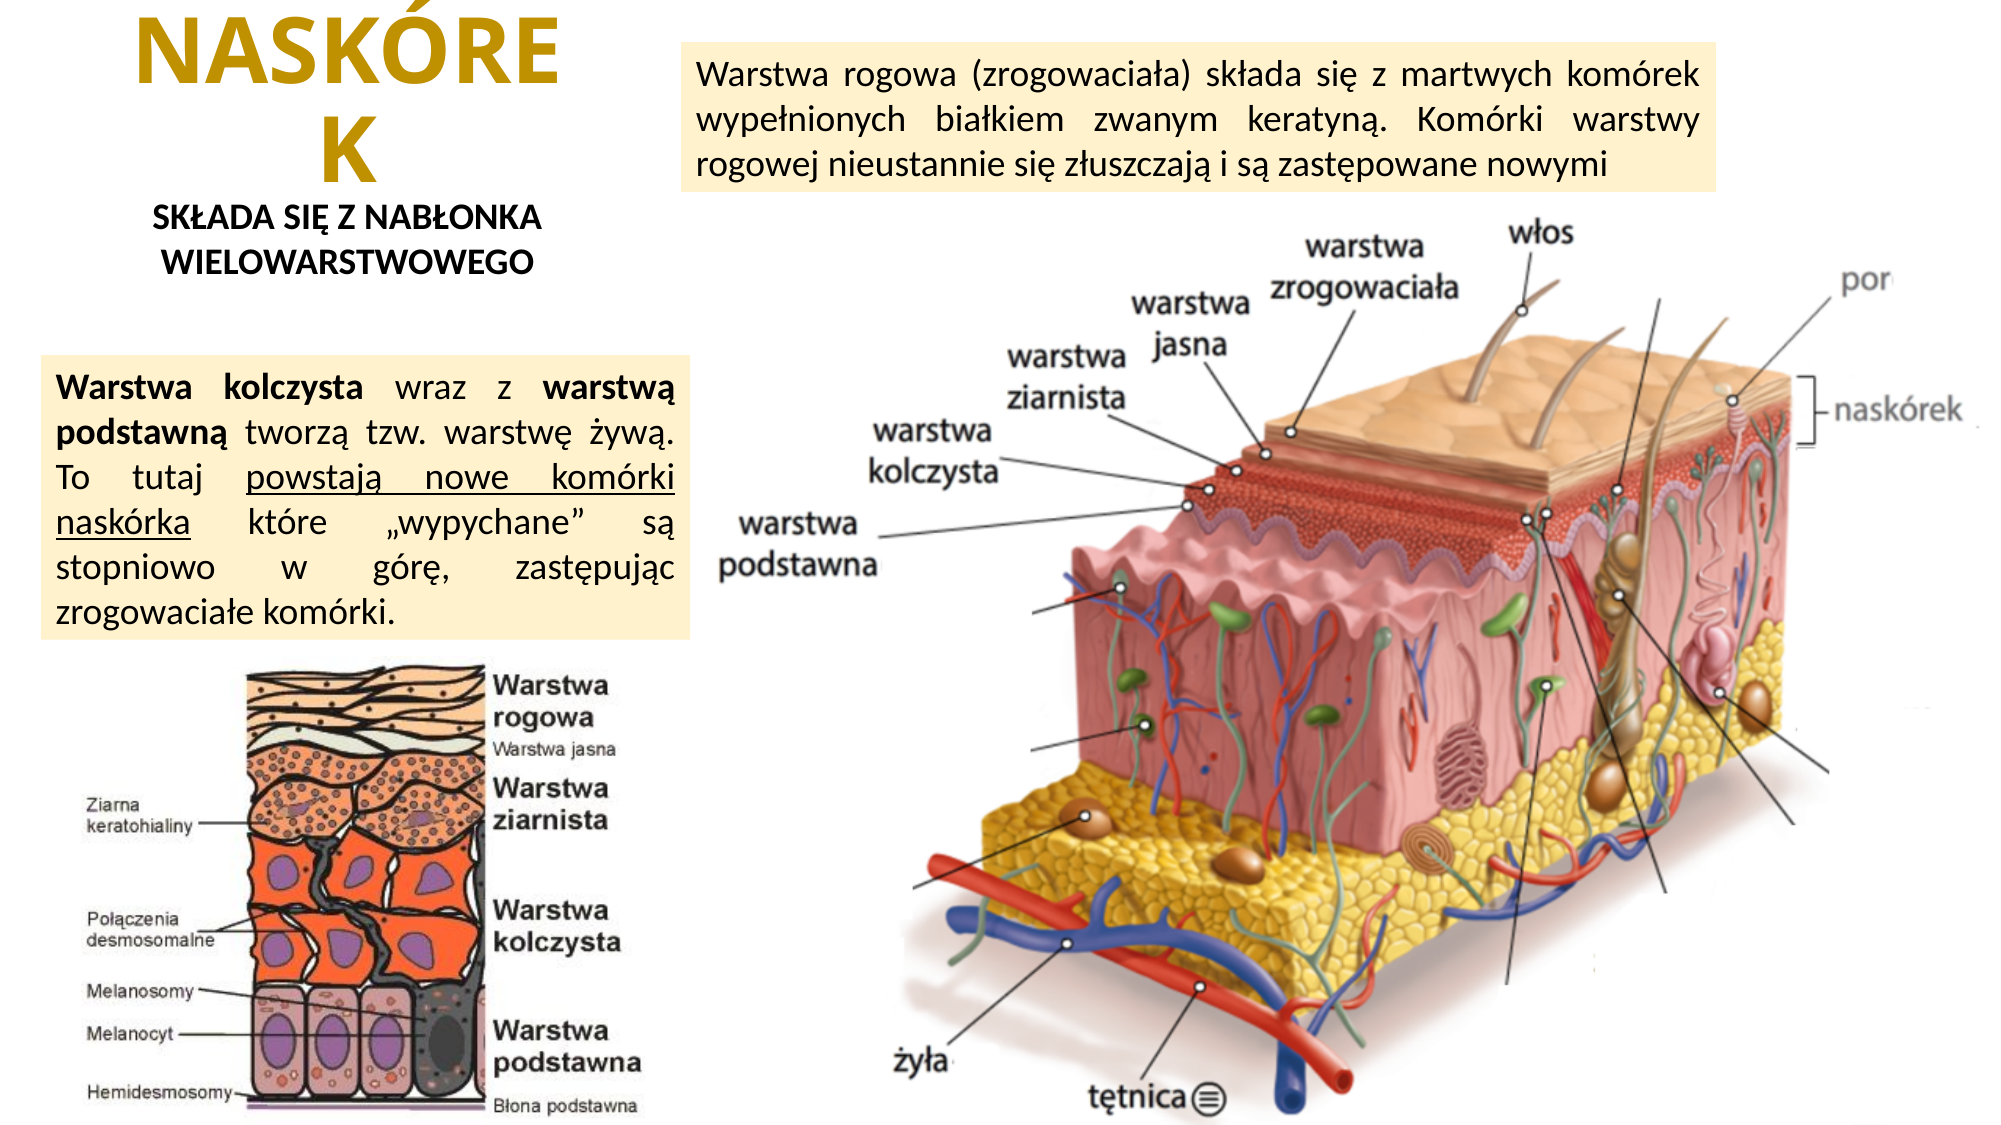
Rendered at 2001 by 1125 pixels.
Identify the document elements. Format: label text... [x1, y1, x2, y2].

picture [81, 656, 650, 1125]
text_box Warstwa rogowa (zrogowaciała) składa się z martwych komórek wypełnionych białkiem zwanym keratyną. Komórki warstwy rogowej nieustannie się złuszczają i są zastępowane nowymi [681, 42, 1716, 139]
text_box Warstwa kolczysta wraz z warstwą podstawną tworzą tzw. warstwę żywą. To tutaj powstają nowe komórki naskórka które „wypychane” są stopniowo w górę, zastępując zrogowaciałe komórki. [40, 355, 622, 640]
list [622, 139, 2000, 1125]
title NASKÓREK [100, 37, 594, 170]
text_box SKŁADA SIĘ Z NABŁONKA WIELOWARSTWOWEGO [60, 184, 622, 290]
